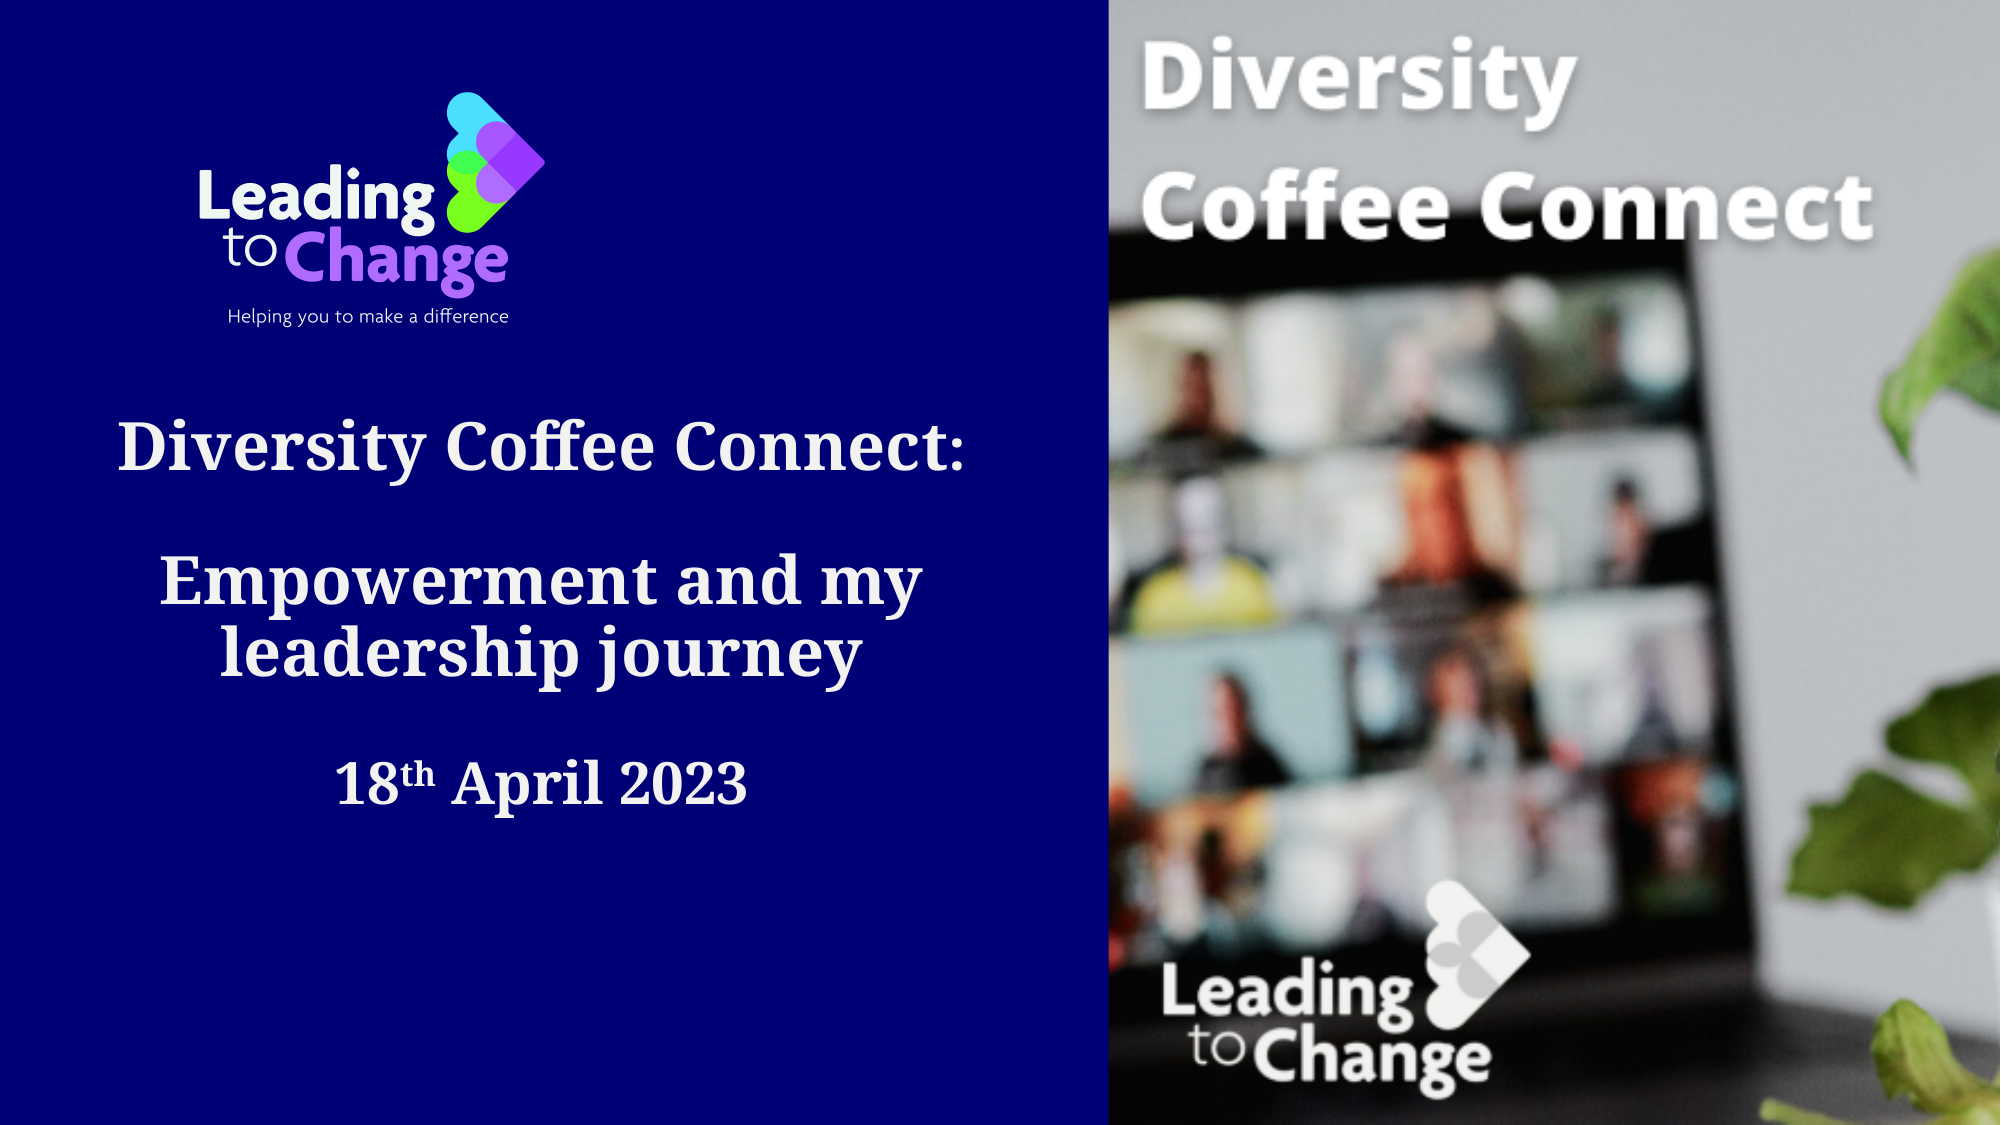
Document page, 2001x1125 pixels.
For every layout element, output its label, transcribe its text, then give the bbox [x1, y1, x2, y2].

picture [0, 0, 2000, 1125]
title Diversity Coffee Connect: Empowerment and my leadership journey 18th April 2023 [89, 562, 995, 905]
